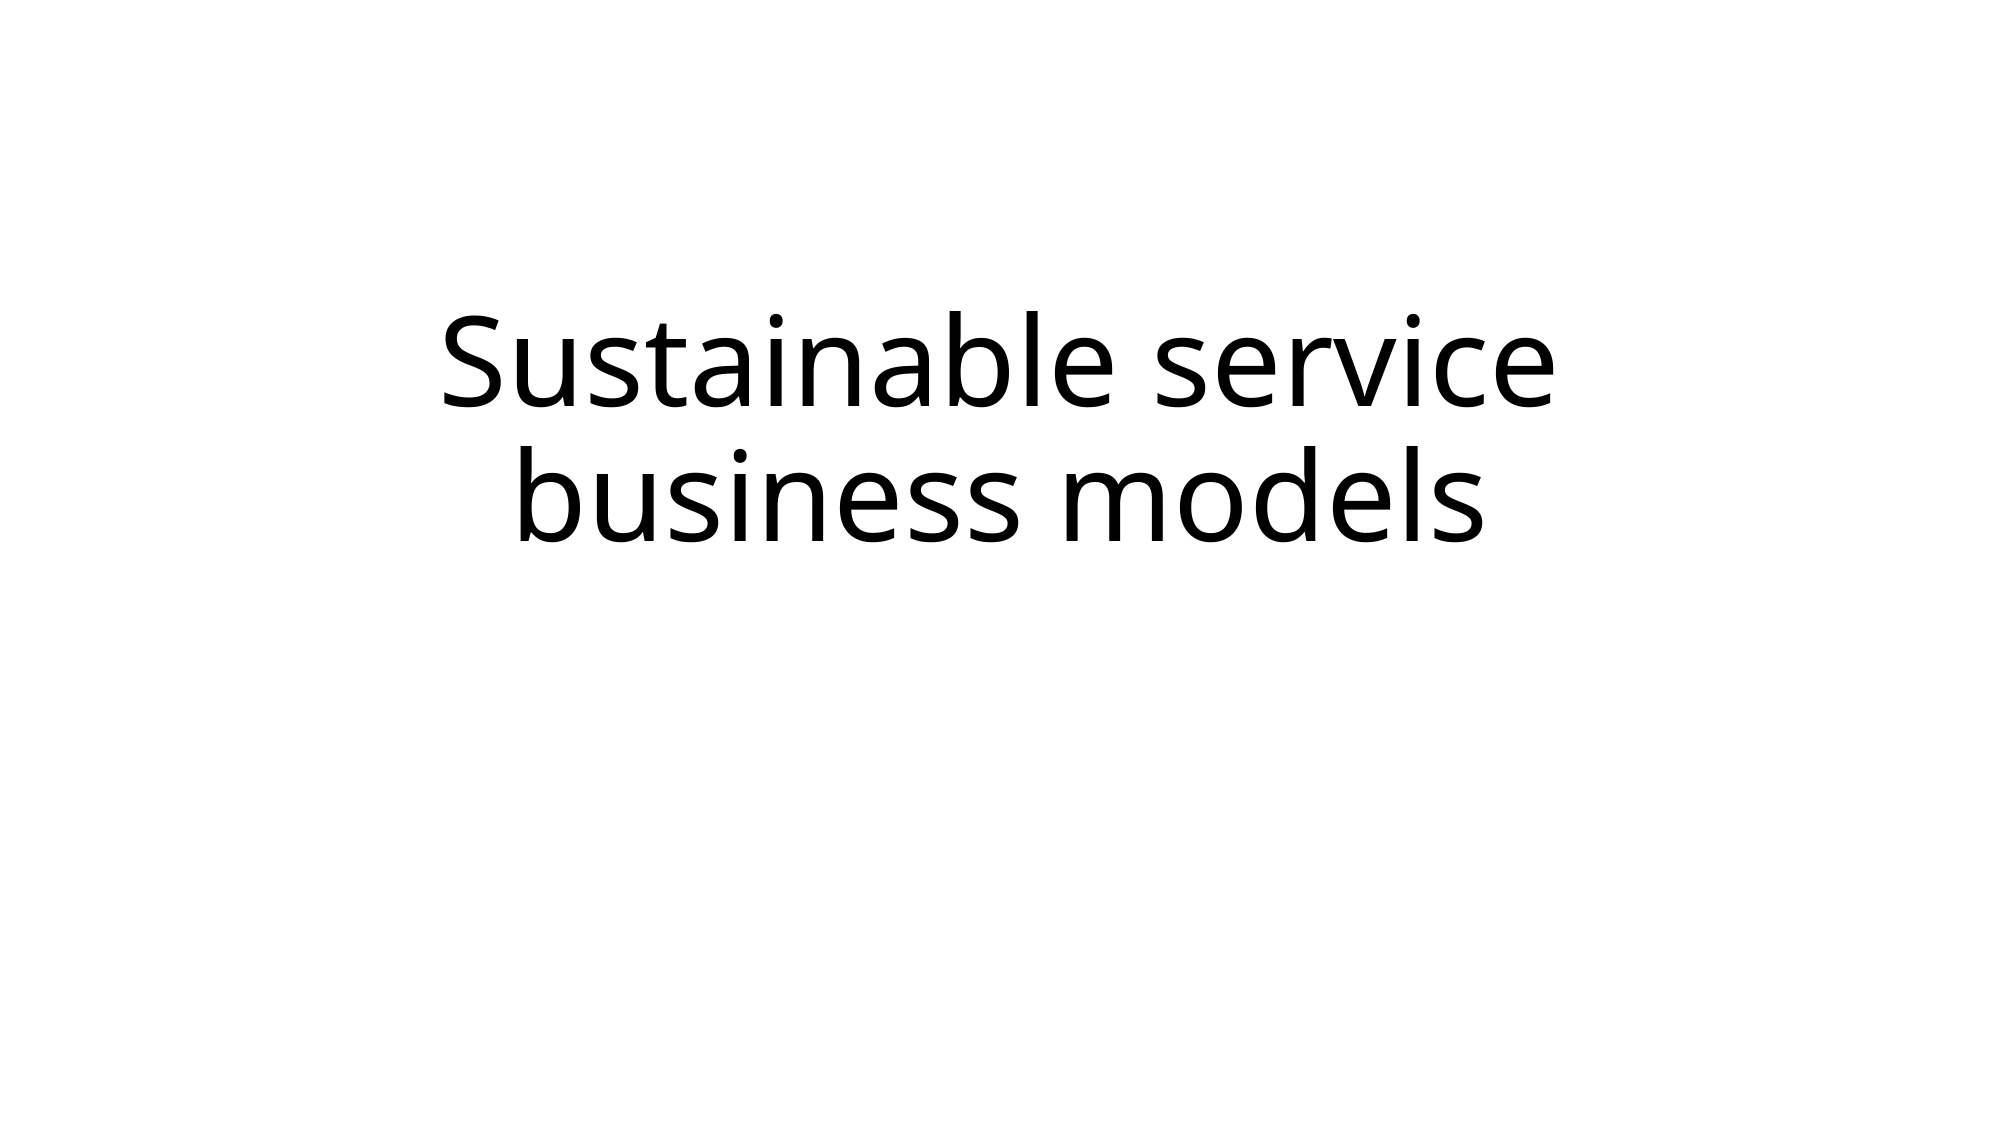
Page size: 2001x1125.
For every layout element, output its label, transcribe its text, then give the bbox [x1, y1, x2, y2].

title Sustainable service business models [249, 184, 1750, 576]
